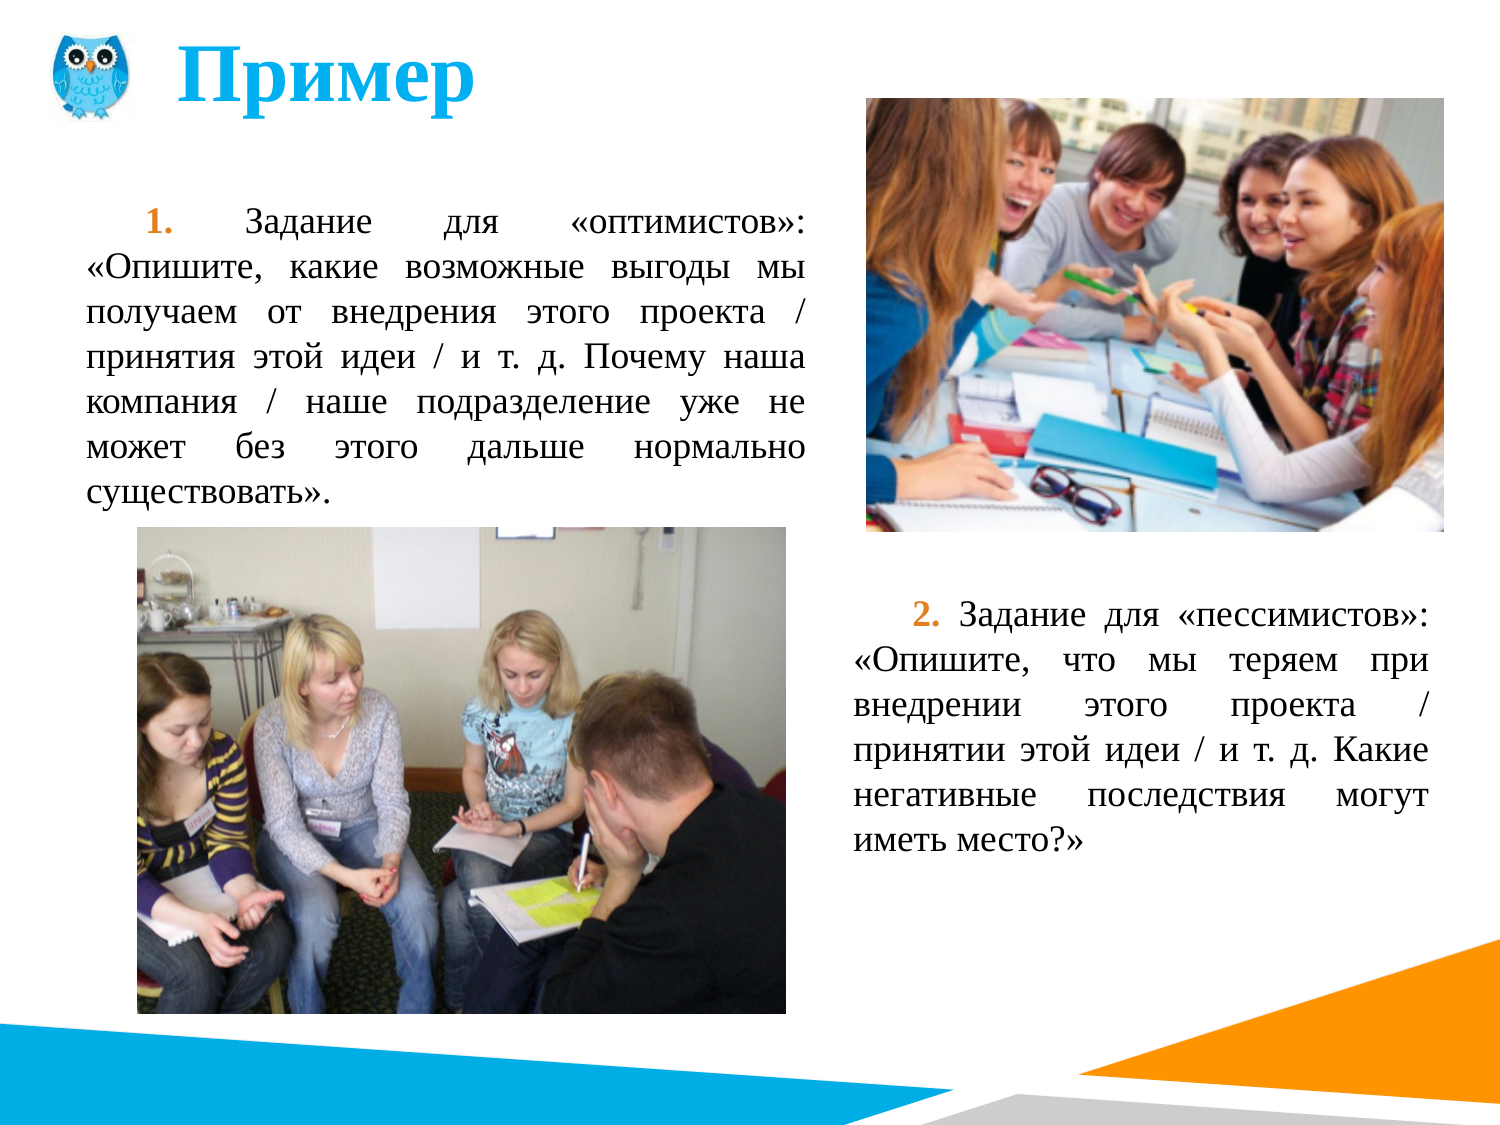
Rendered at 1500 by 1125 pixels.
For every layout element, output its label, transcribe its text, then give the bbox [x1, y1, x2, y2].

text_box 1. Задание для «оптимистов»: «Опишите, какие возможные выгоды мы получаем от внедрения этого проекта / принятия этой идеи / и т. д. Почему наша компания / наше подразделение уже не может без этого дальше нормально существовать». [71, 189, 822, 519]
text_box Пример [162, 0, 1449, 149]
text_box 2. Задание для «пессимистов»: «Опишите, что мы теряем при внедрении этого проекта / принятии этой идеи / и т. д. Какие негативные последствия могут иметь место?» [838, 581, 1445, 867]
picture [0, 0, 1500, 1125]
